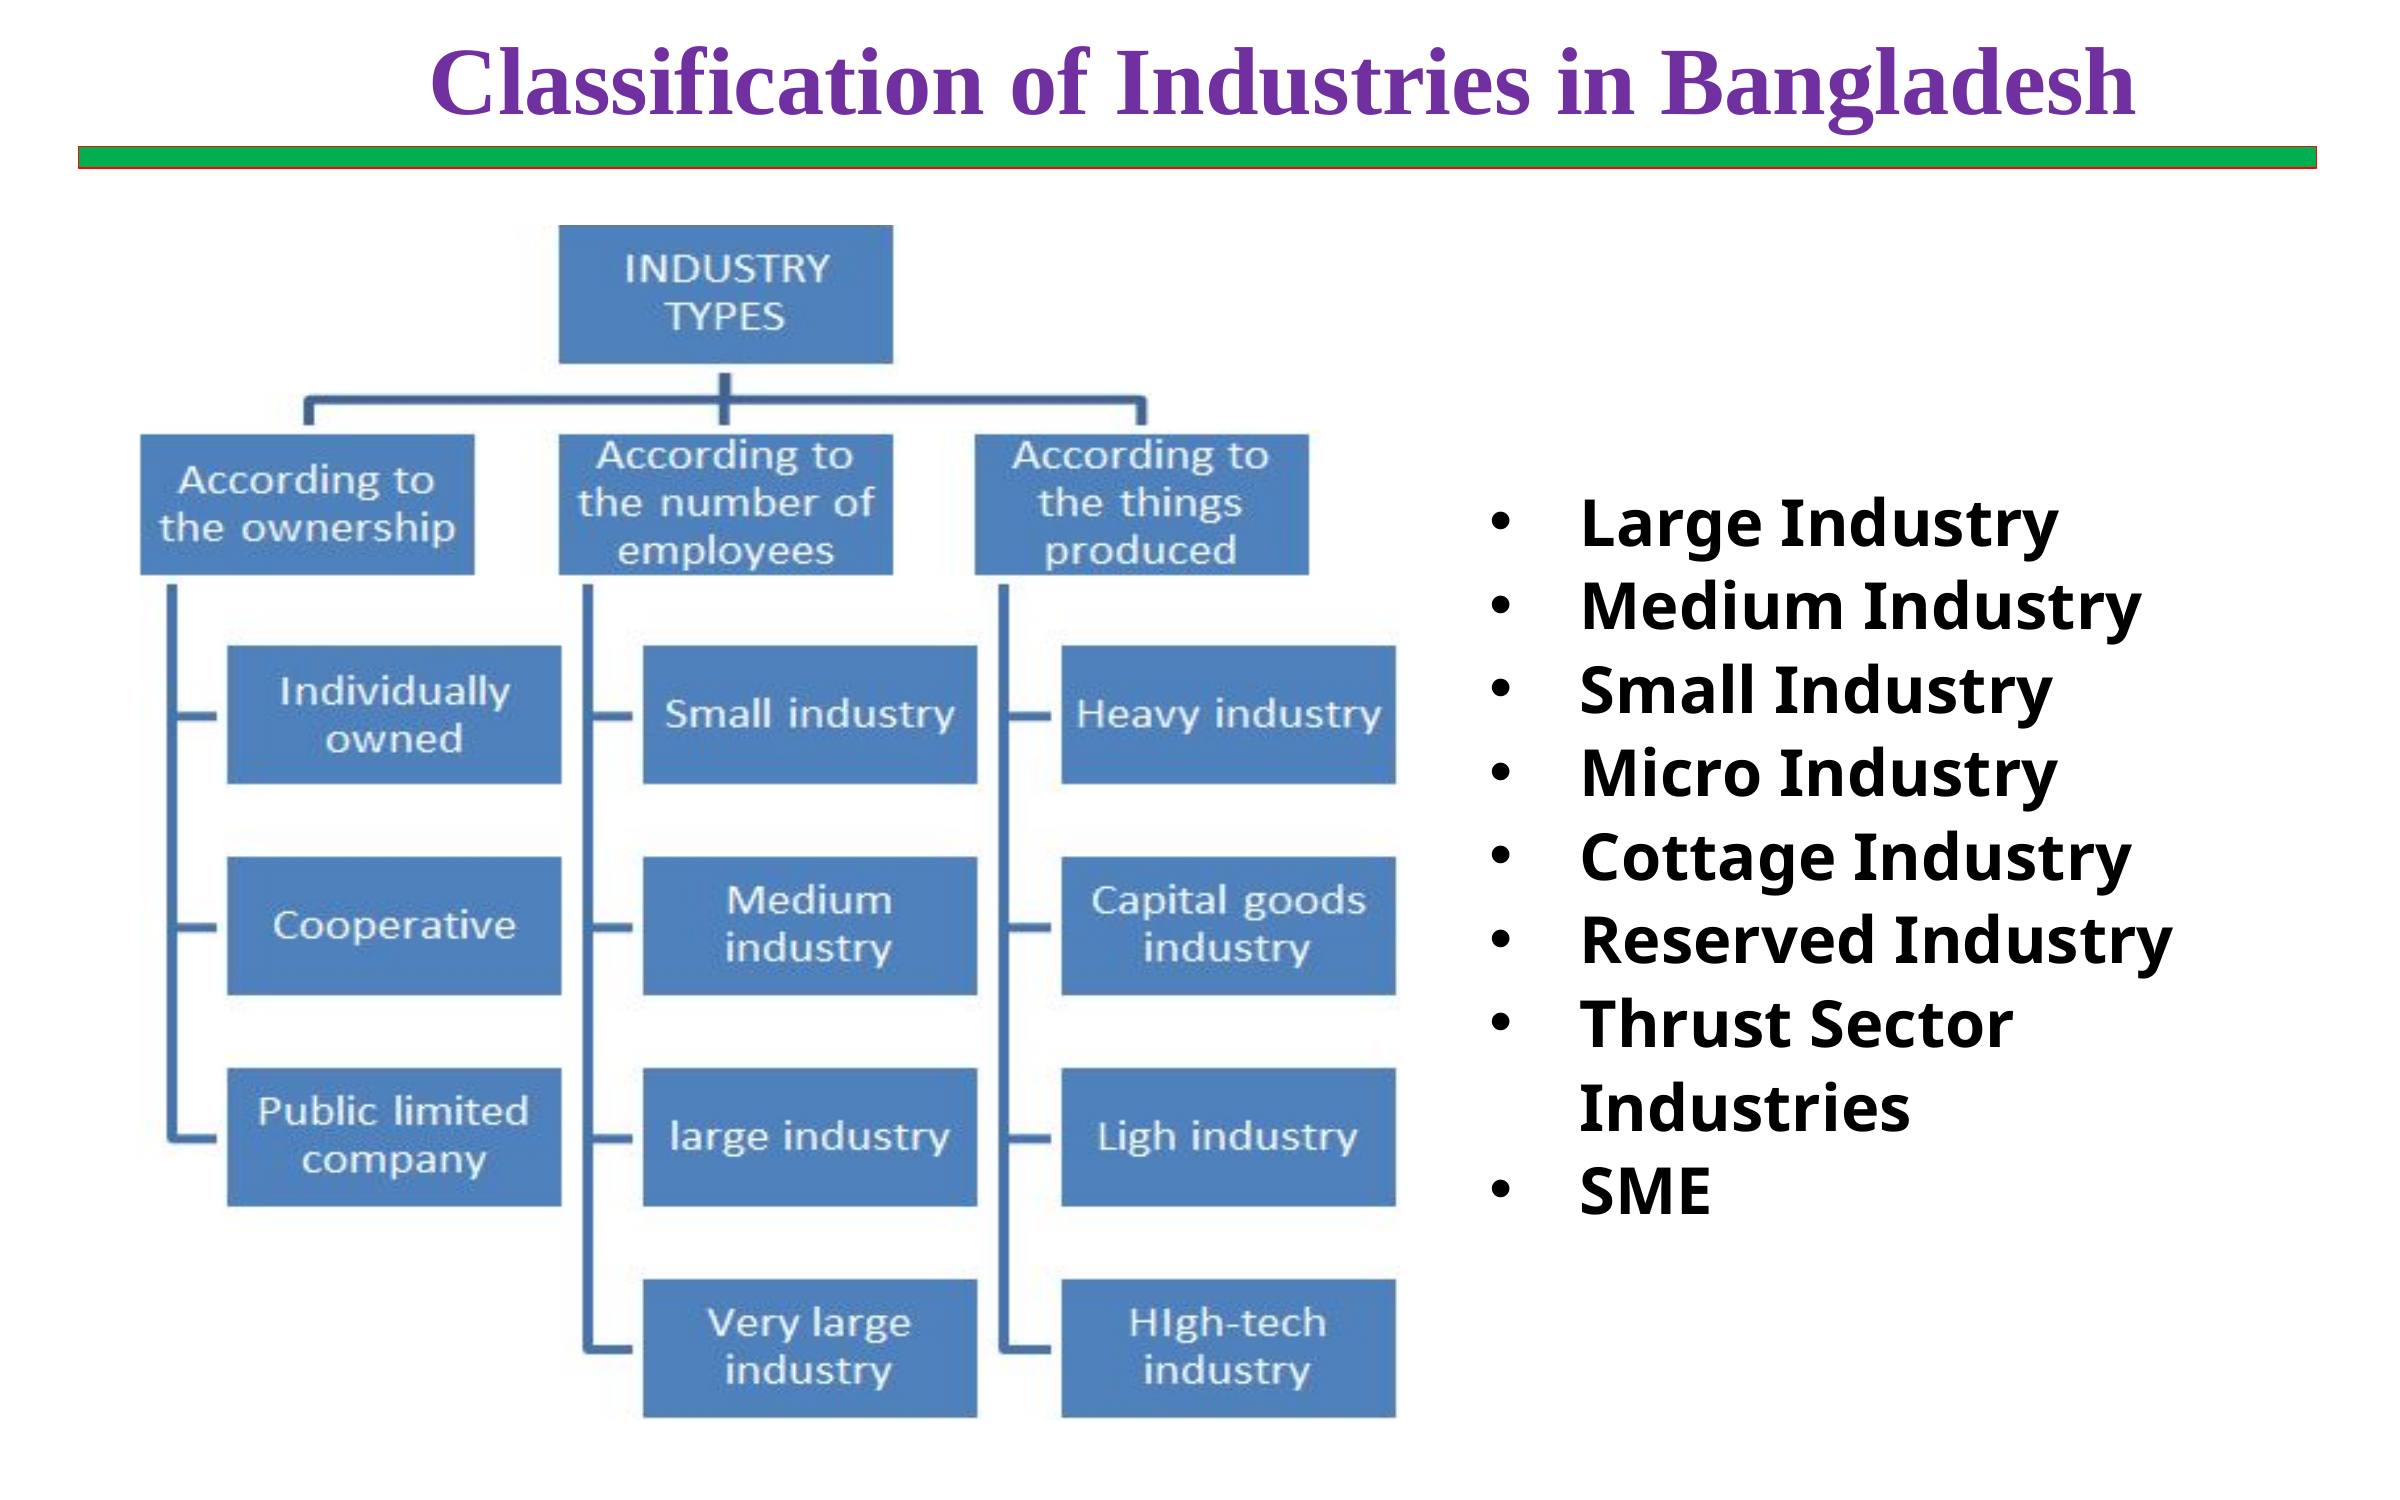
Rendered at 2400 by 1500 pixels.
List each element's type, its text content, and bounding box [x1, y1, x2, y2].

title Classification of Industries in Bangladesh [391, 0, 2177, 146]
text_box Large Industry Medium Industry Small Industry Micro Industry Cottage Industry Reserved Industry Thrust Sector Industries SME [1475, 468, 2325, 1235]
picture [112, 224, 1401, 1420]
text_box [78, 146, 2317, 169]
